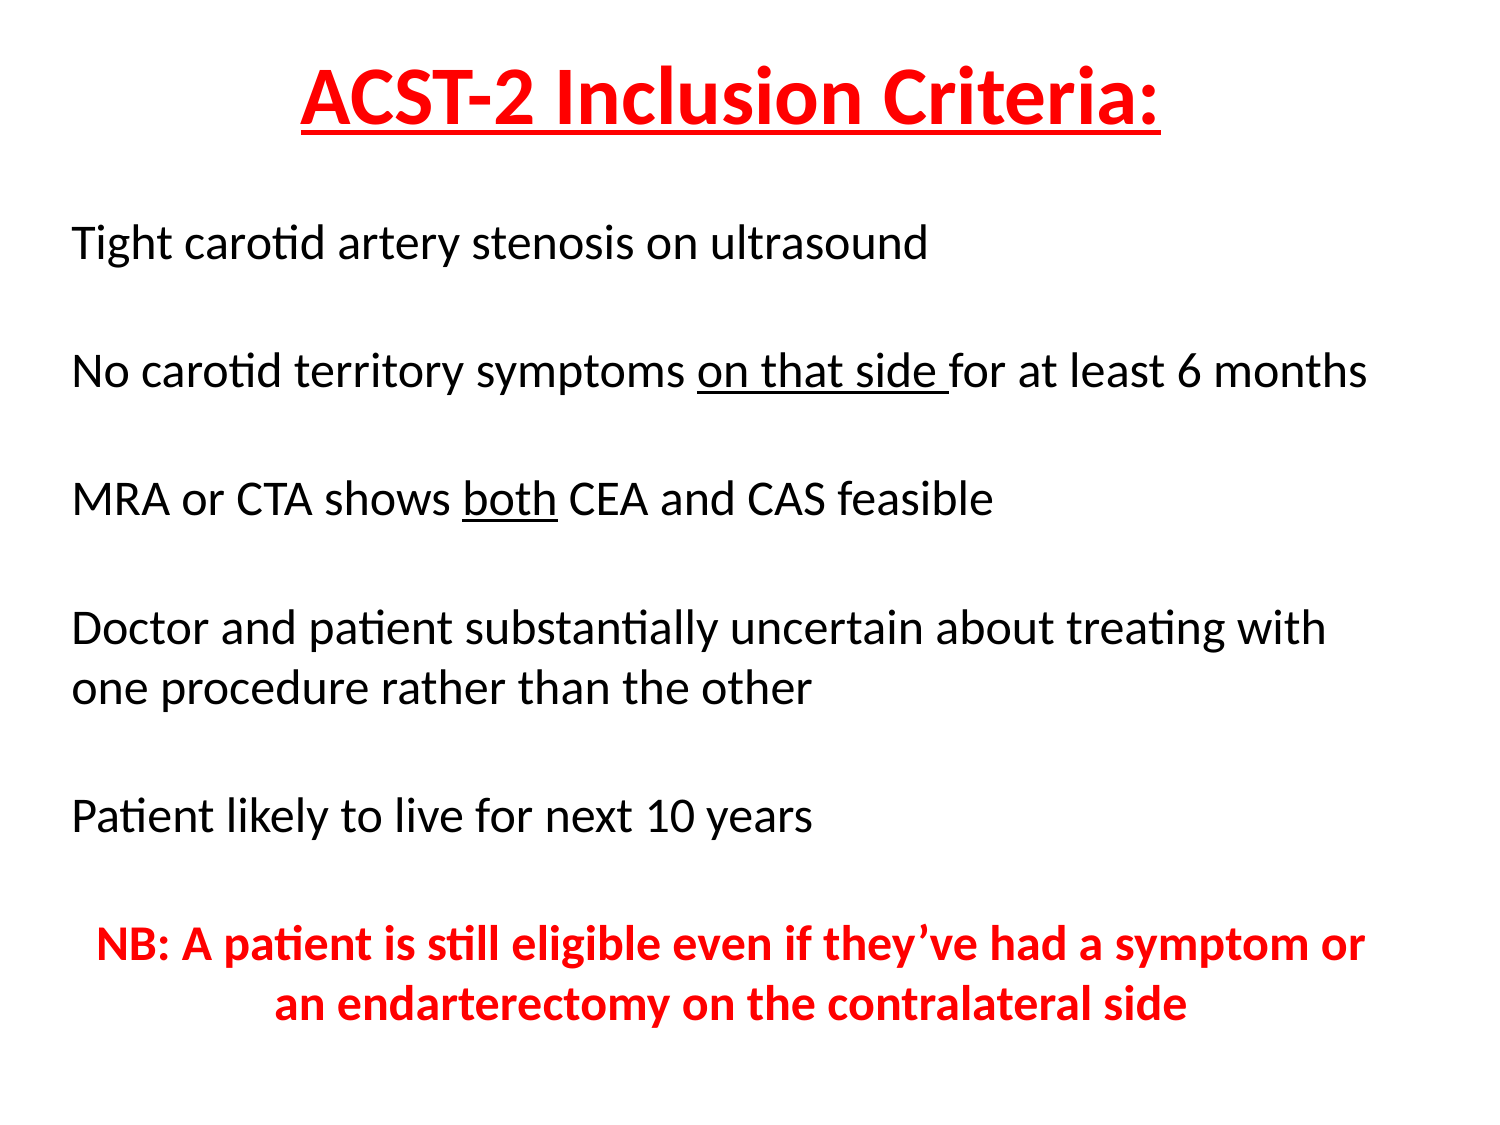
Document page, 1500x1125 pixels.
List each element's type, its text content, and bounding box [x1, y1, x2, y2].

list ACST-2 Inclusion Criteria: Tight carotid artery stenosis on ultrasound No carotid territory symptoms on that side for at least 6 months MRA or CTA shows both CEA and CAS feasible Doctor and patient substantially uncertain about treating with one procedure rather than the other Patient likely to live for next 10 years NB: A patient is still eligible even if they’ve had a symptom or an endarterectomy on the contralateral side [56, 33, 1407, 891]
